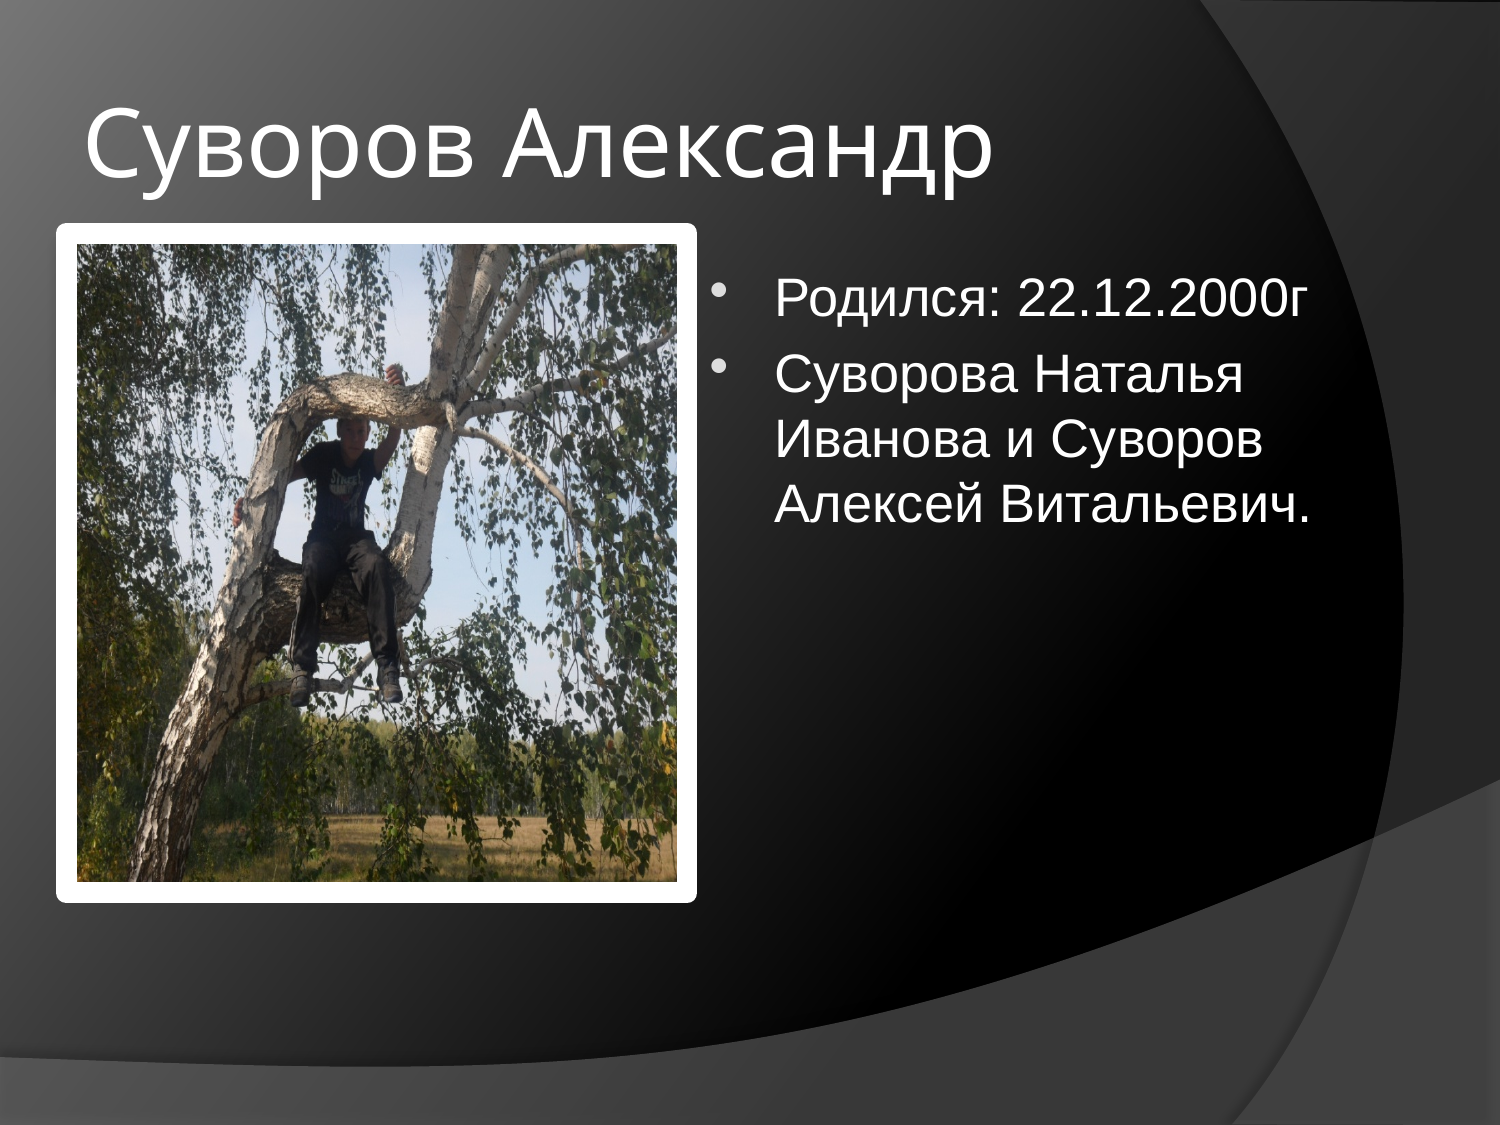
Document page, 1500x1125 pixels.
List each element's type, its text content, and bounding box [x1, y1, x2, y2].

title Суворов Александр [75, 45, 1300, 233]
list Родился: 22.12.2000г Суворова Наталья Иванова и Суворов Алексей Витальевич. [690, 255, 1365, 998]
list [76, 243, 677, 883]
